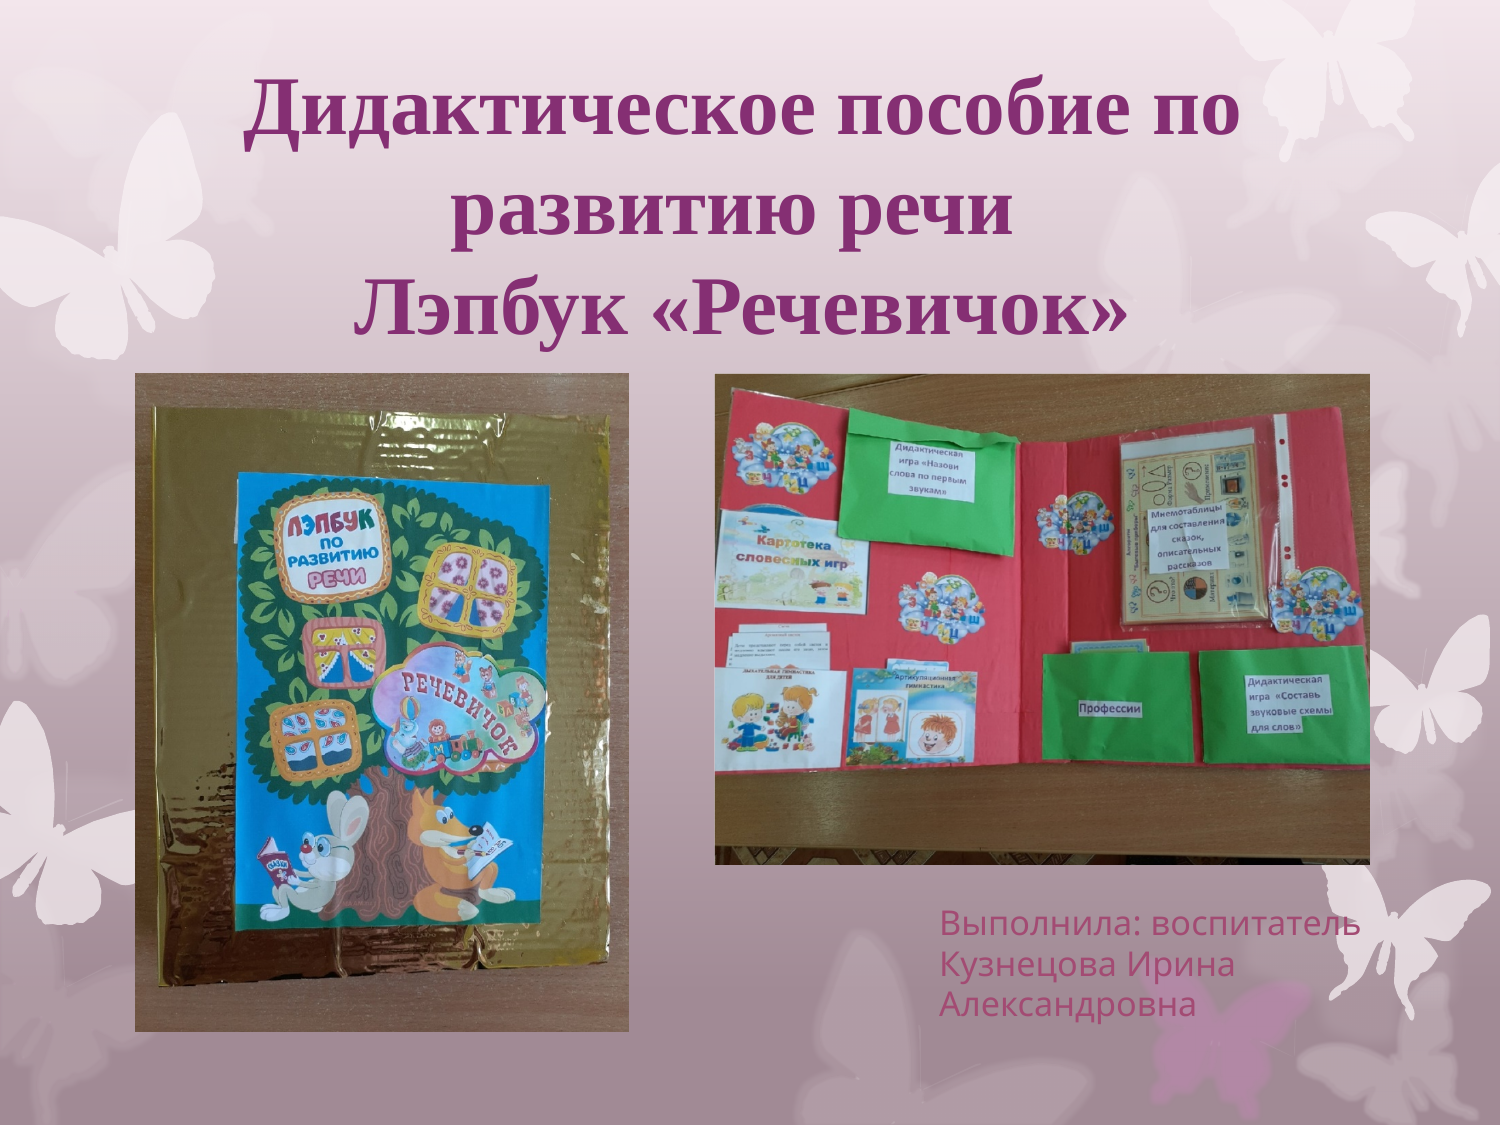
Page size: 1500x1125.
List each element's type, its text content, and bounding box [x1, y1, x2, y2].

title Дидактическое пособие по развитию речи Лэпбук «Речевичок» [159, 54, 1327, 359]
picture [715, 291, 1369, 947]
subtitle Выполнила: воспитатель Кузнецова Ирина Александровна [924, 893, 1497, 1032]
picture [135, 372, 630, 1032]
